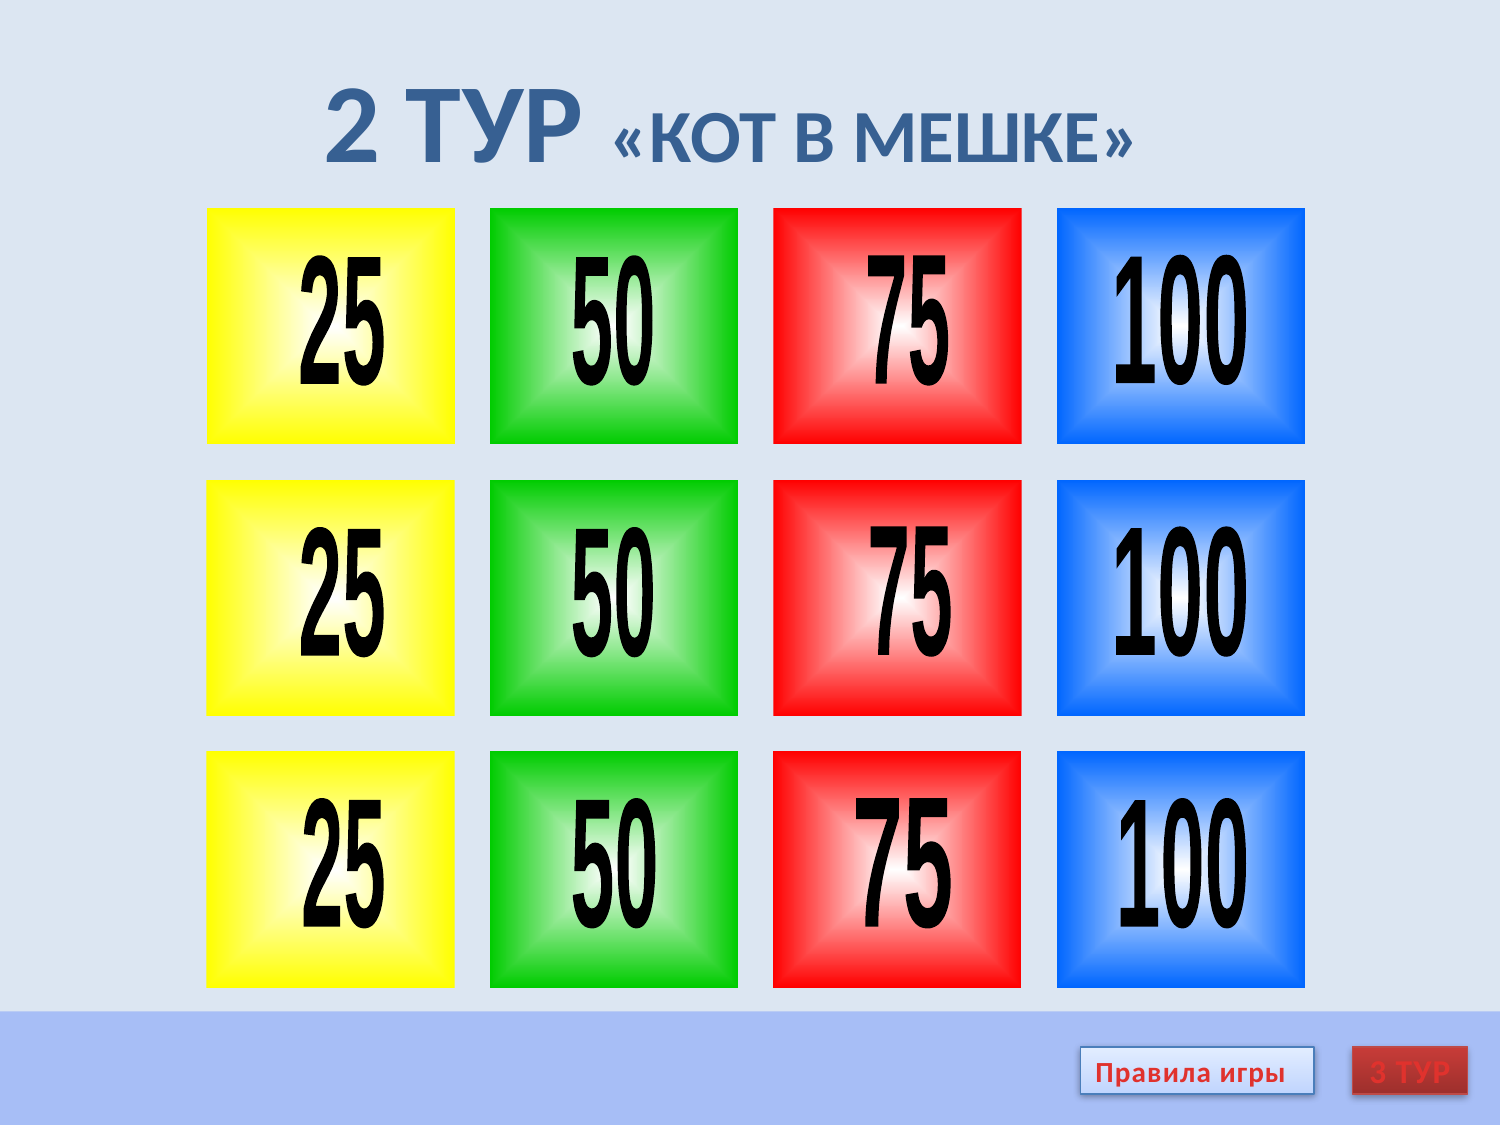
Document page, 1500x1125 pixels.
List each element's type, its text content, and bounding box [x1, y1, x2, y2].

text_box [1056, 479, 1306, 716]
text_box [489, 751, 739, 988]
text_box Правила игры [1080, 1046, 1315, 1095]
text_box [773, 751, 1022, 988]
text_box 2 ТУР «КОТ В МЕШКЕ» [53, 42, 1412, 193]
text_box [206, 751, 455, 988]
text_box [1056, 208, 1306, 445]
text_box [0, 1011, 1500, 1125]
text_box [1056, 751, 1305, 988]
text_box 3 ТУР [1352, 1046, 1468, 1095]
text_box [773, 208, 1022, 445]
text_box [206, 208, 455, 445]
text_box [773, 479, 1022, 716]
text_box [489, 208, 739, 445]
text_box [206, 479, 455, 716]
text_box [489, 479, 739, 716]
